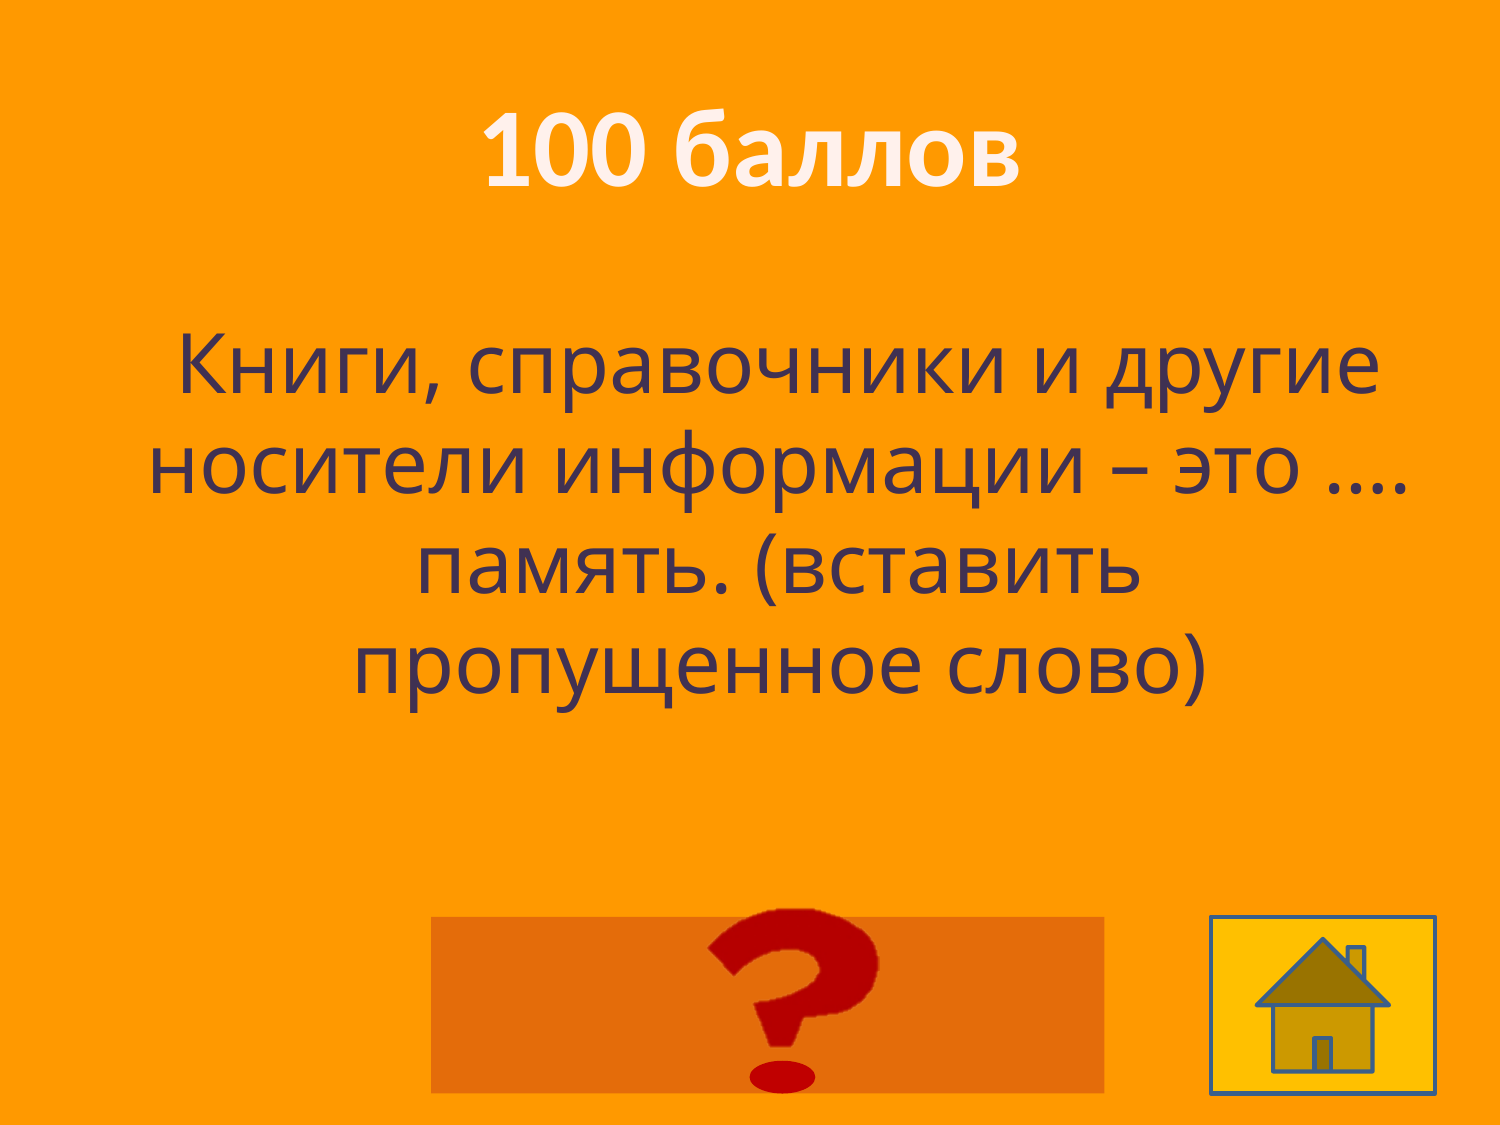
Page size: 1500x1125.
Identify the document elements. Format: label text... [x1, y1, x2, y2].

text_box 100 баллов [461, 66, 1039, 217]
text_box [1209, 915, 1437, 1096]
text_box Книги, справочники и другие носители информации – это …. память. (вставить пропущенное слово) [123, 302, 1435, 718]
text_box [430, 905, 1105, 1094]
